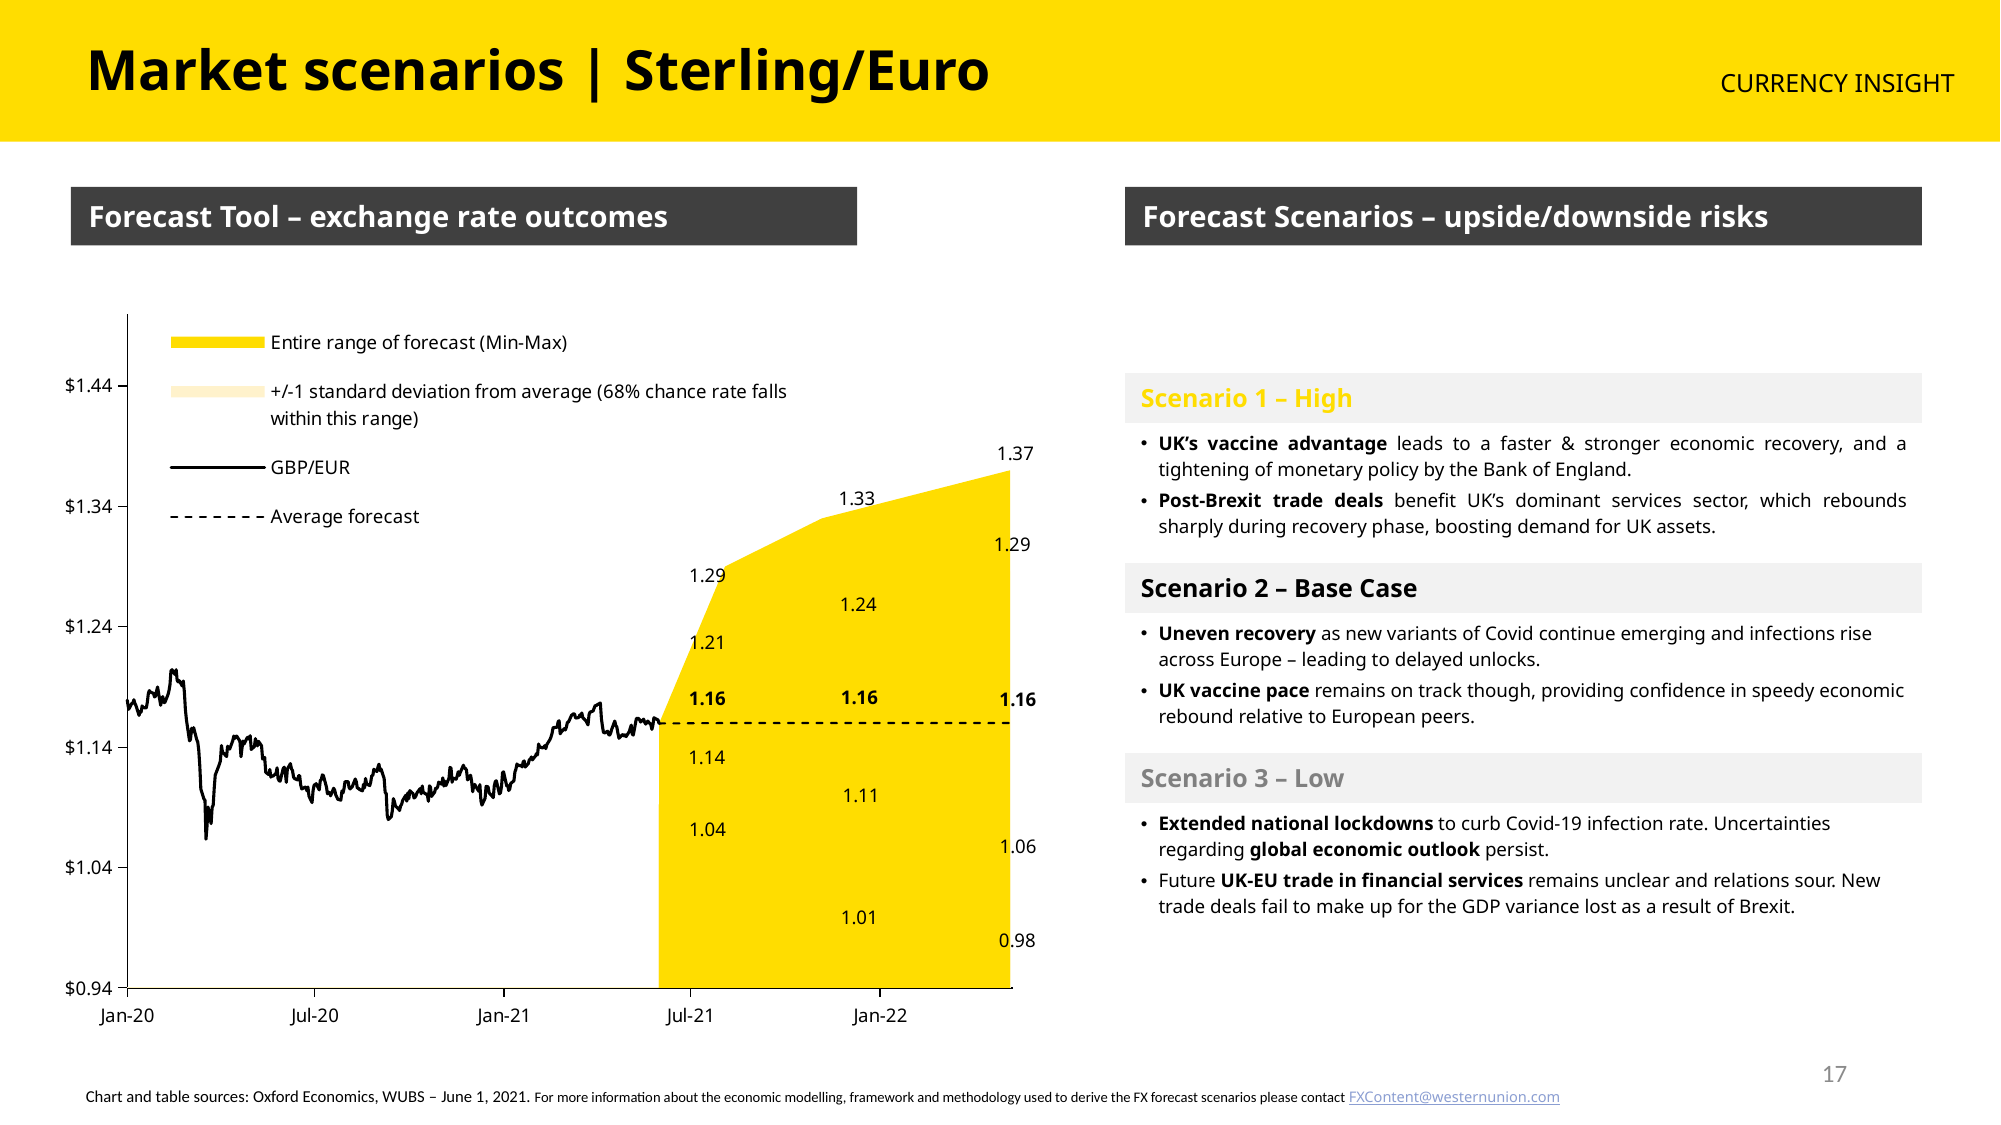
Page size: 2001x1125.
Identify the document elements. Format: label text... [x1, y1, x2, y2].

slide_number 17 [1412, 1042, 1863, 1085]
table_header Scenario 1 – High [1125, 373, 1922, 423]
text_box Forecast Scenarios – upside/downside risks [1125, 186, 1922, 246]
table_cell Uneven recovery as new variants of Covid continue emerging and infections rise across Europe – leading to delayed unlocks. UK vaccine pace remains on track though, providing confidence in speedy economic rebound relative to European peers. [1125, 613, 1922, 737]
table_cell Extended national lockdowns to curb Covid-19 infection rate. Uncertainties regarding global economic outlook persist. Future UK-EU trade in financial services remains unclear and relations sour. New trade deals fail to make up for the GDP variance lost as a result of Brexit. [1125, 803, 1922, 927]
footer Chart and table sources: Oxford Economics, WUBS – June 1, 2021. For more information about the economic modelling, framework and methodology used to derive the FX forecast scenarios please contact FXContent@westernunion.com [70, 1085, 2000, 1106]
table_cell UK’s vaccine advantage leads to a faster & stronger economic recovery, and a tightening of monetary policy by the Bank of England. Post-Brexit trade deals benefit UK’s dominant services sector, which rebounds sharply during recovery phase, boosting demand for UK assets. [1125, 423, 1922, 547]
table_header Scenario 2 – Base Case [1125, 563, 1922, 613]
text_box CURRENCY INSIGHT [1720, 70, 2000, 125]
text_box Forecast Tool – exchange rate outcomes [70, 186, 858, 246]
title Market scenarios | Sterling/Euro [86, 42, 1236, 104]
table_header Scenario 3 – Low [1125, 753, 1922, 803]
chart [64, 274, 1108, 1043]
